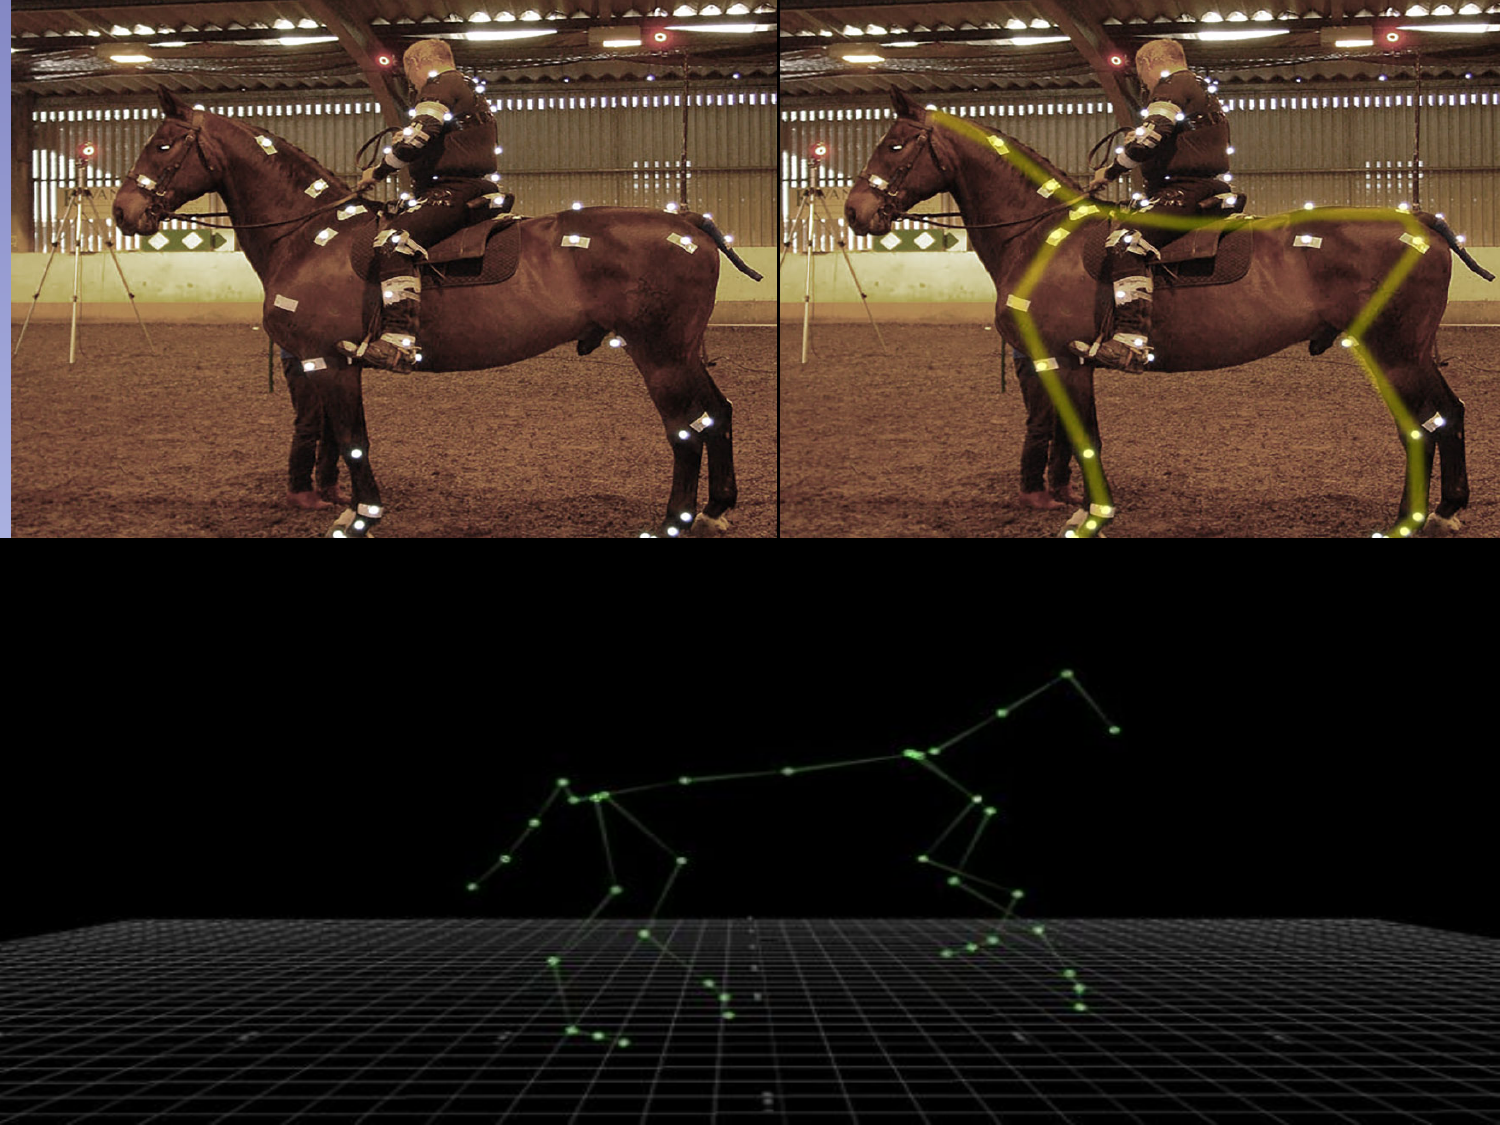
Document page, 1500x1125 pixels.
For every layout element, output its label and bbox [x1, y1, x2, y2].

picture [0, 538, 1500, 1125]
list [11, 0, 1500, 538]
